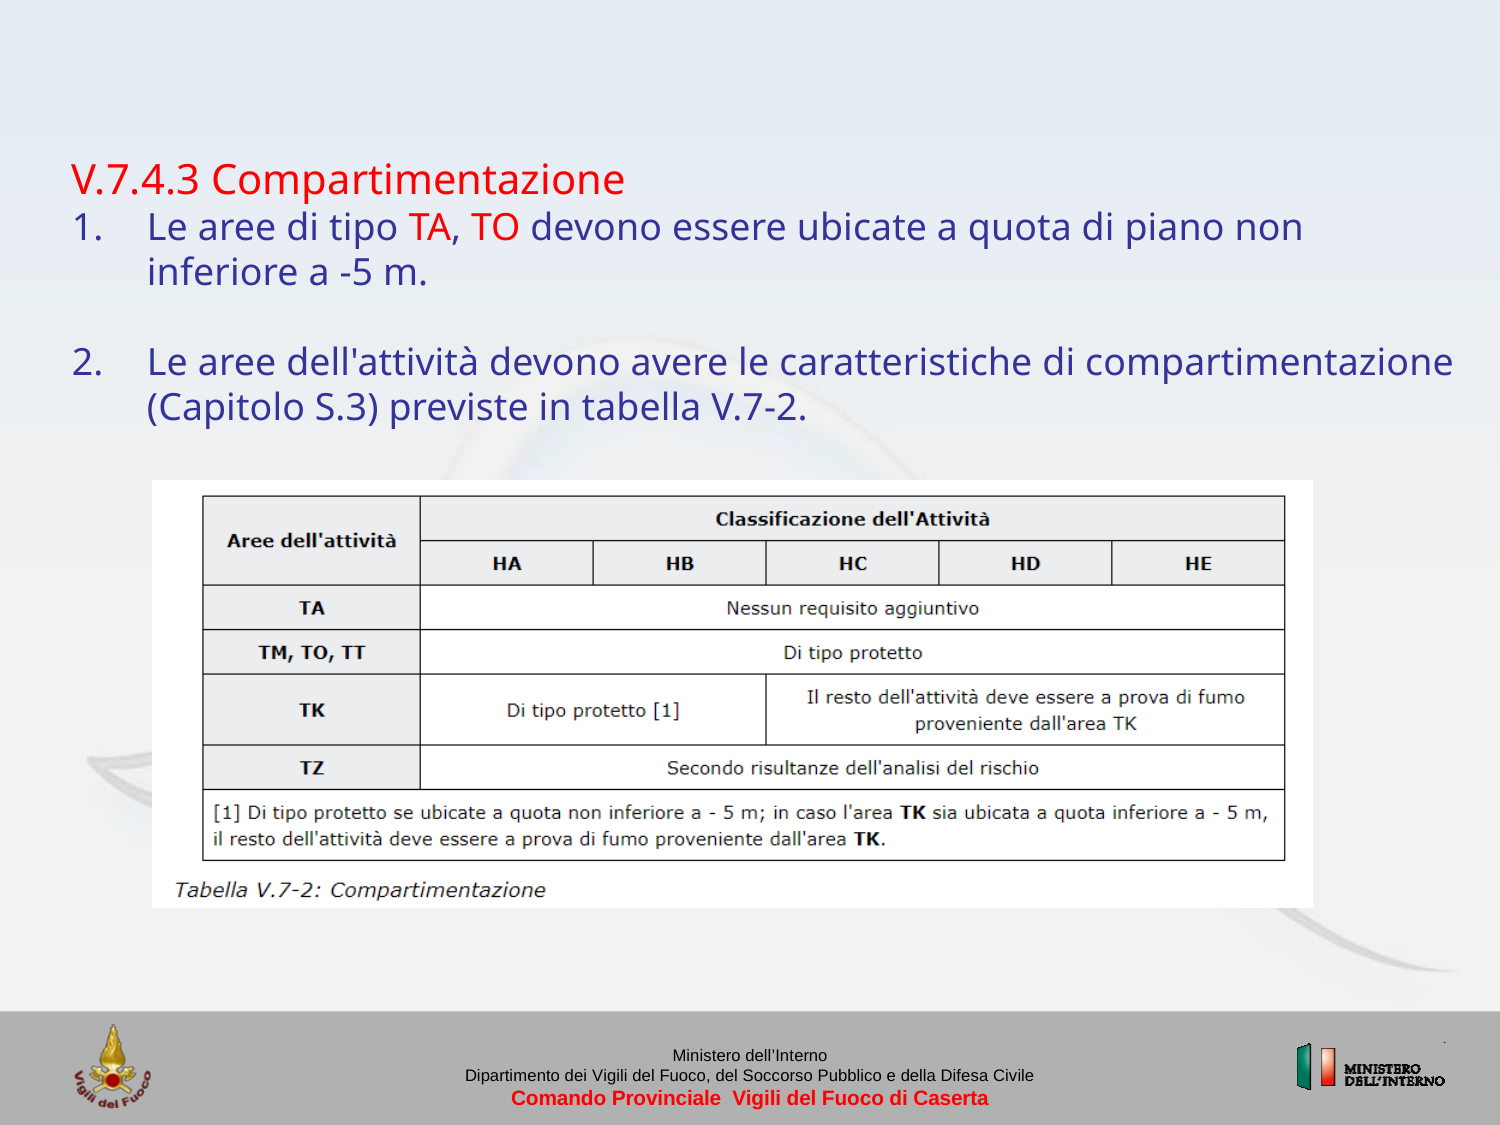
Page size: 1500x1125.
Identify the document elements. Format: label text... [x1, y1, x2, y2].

text_box Ministero dell’Interno Dipartimento dei Vigili del Fuoco, del Soccorso Pubblico e della Difesa Civile Comando Provinciale Vigili del Fuoco di Caserta [449, 1045, 1051, 1112]
picture [1293, 1042, 1446, 1093]
picture [0, 0, 1500, 1125]
text_box V.7.4.3 Compartimentazione Le aree di tipo TA, TO devono essere ubicate a quota di piano non inferiore a -5 m. Le aree dell'attività devono avere le caratteristiche di compartimentazione (Capitolo S.3) previste in tabella V.7-2. [71, 153, 1459, 921]
